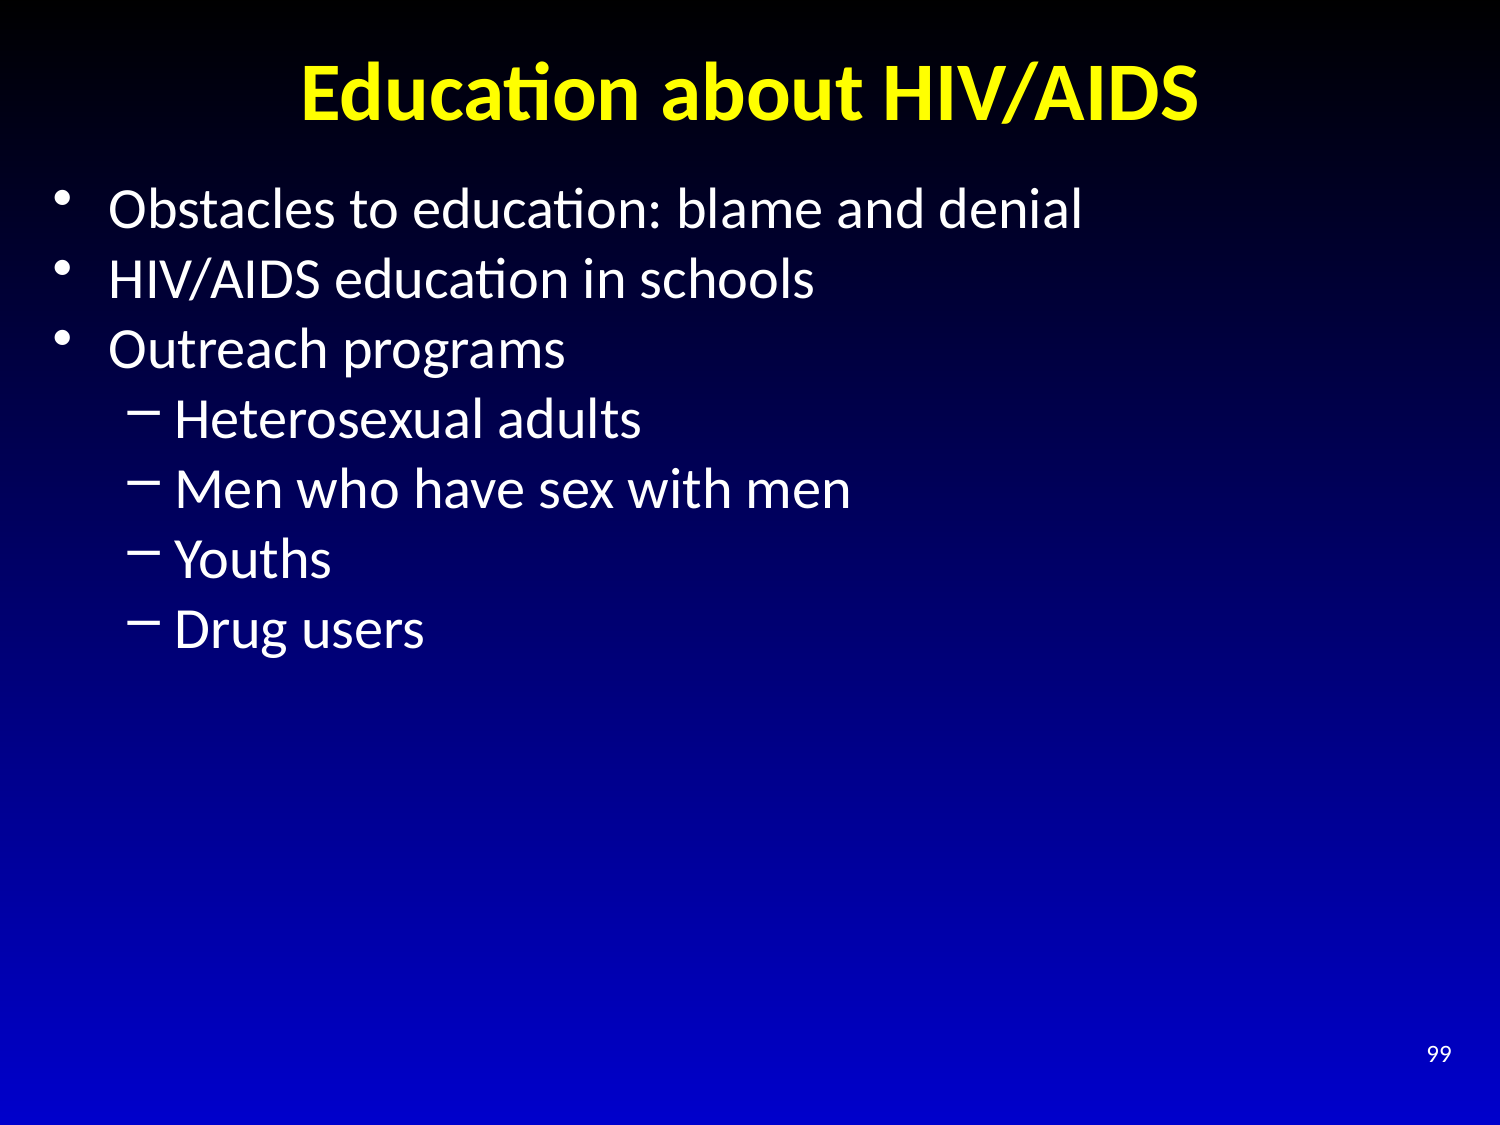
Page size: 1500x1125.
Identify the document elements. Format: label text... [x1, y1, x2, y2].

list Obstacles to education: blame and denial HIV/AIDS education in schools Outreach programs Heterosexual adults Men who have sex with men Youths Drug users [37, 162, 1463, 900]
title Education about HIV/AIDS [37, 24, 1463, 150]
slide_number 99 [1212, 1030, 1467, 1075]
